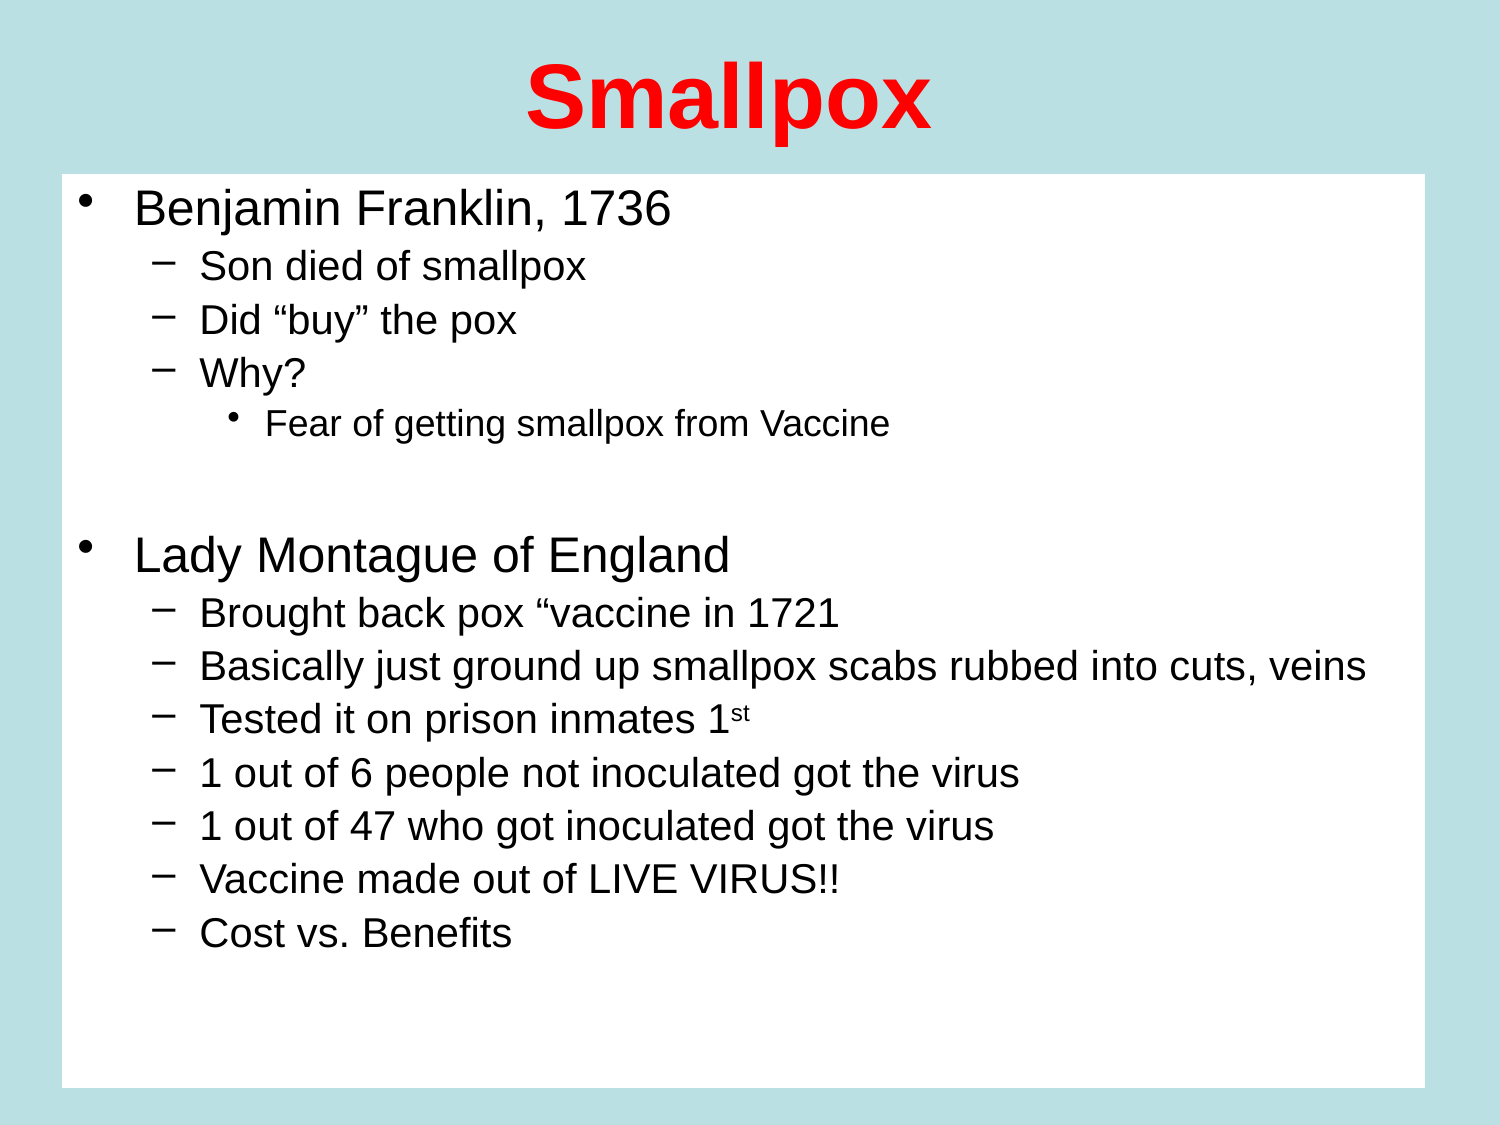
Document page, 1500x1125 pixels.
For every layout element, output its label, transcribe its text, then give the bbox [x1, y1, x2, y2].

list Benjamin Franklin, 1736 Son died of smallpox Did “buy” the pox Why? Fear of getting smallpox from Vaccine Lady Montague of England Brought back pox “vaccine in 1721 Basically just ground up smallpox scabs rubbed into cuts, veins Tested it on prison inmates 1st 1 out of 6 people not inoculated got the virus 1 out of 47 who got inoculated got the virus Vaccine made out of LIVE VIRUS!! Cost vs. Benefits [62, 174, 1425, 1088]
title Smallpox [75, 0, 1425, 174]
